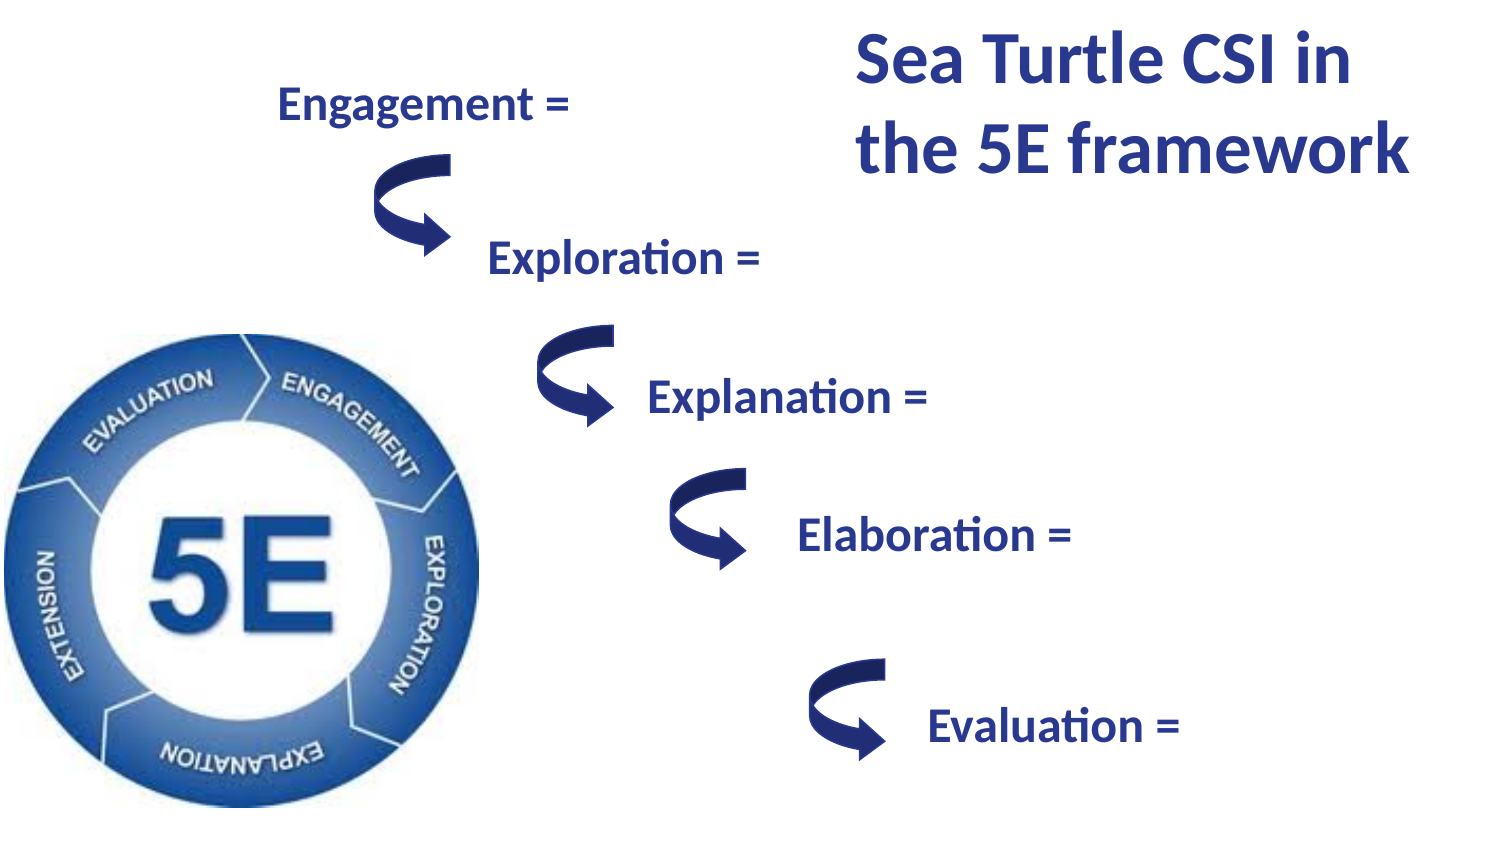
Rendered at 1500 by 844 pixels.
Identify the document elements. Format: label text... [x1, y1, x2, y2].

text_box Sea Turtle CSI in the 5E framework [841, 0, 1426, 196]
picture [4, 334, 479, 809]
text_box [670, 468, 746, 570]
text_box Engagement = Exploration = Explanation = Elaboration = Evaluation = [262, 63, 1388, 832]
text_box [537, 325, 613, 426]
text_box [374, 154, 450, 256]
text_box [809, 659, 885, 760]
